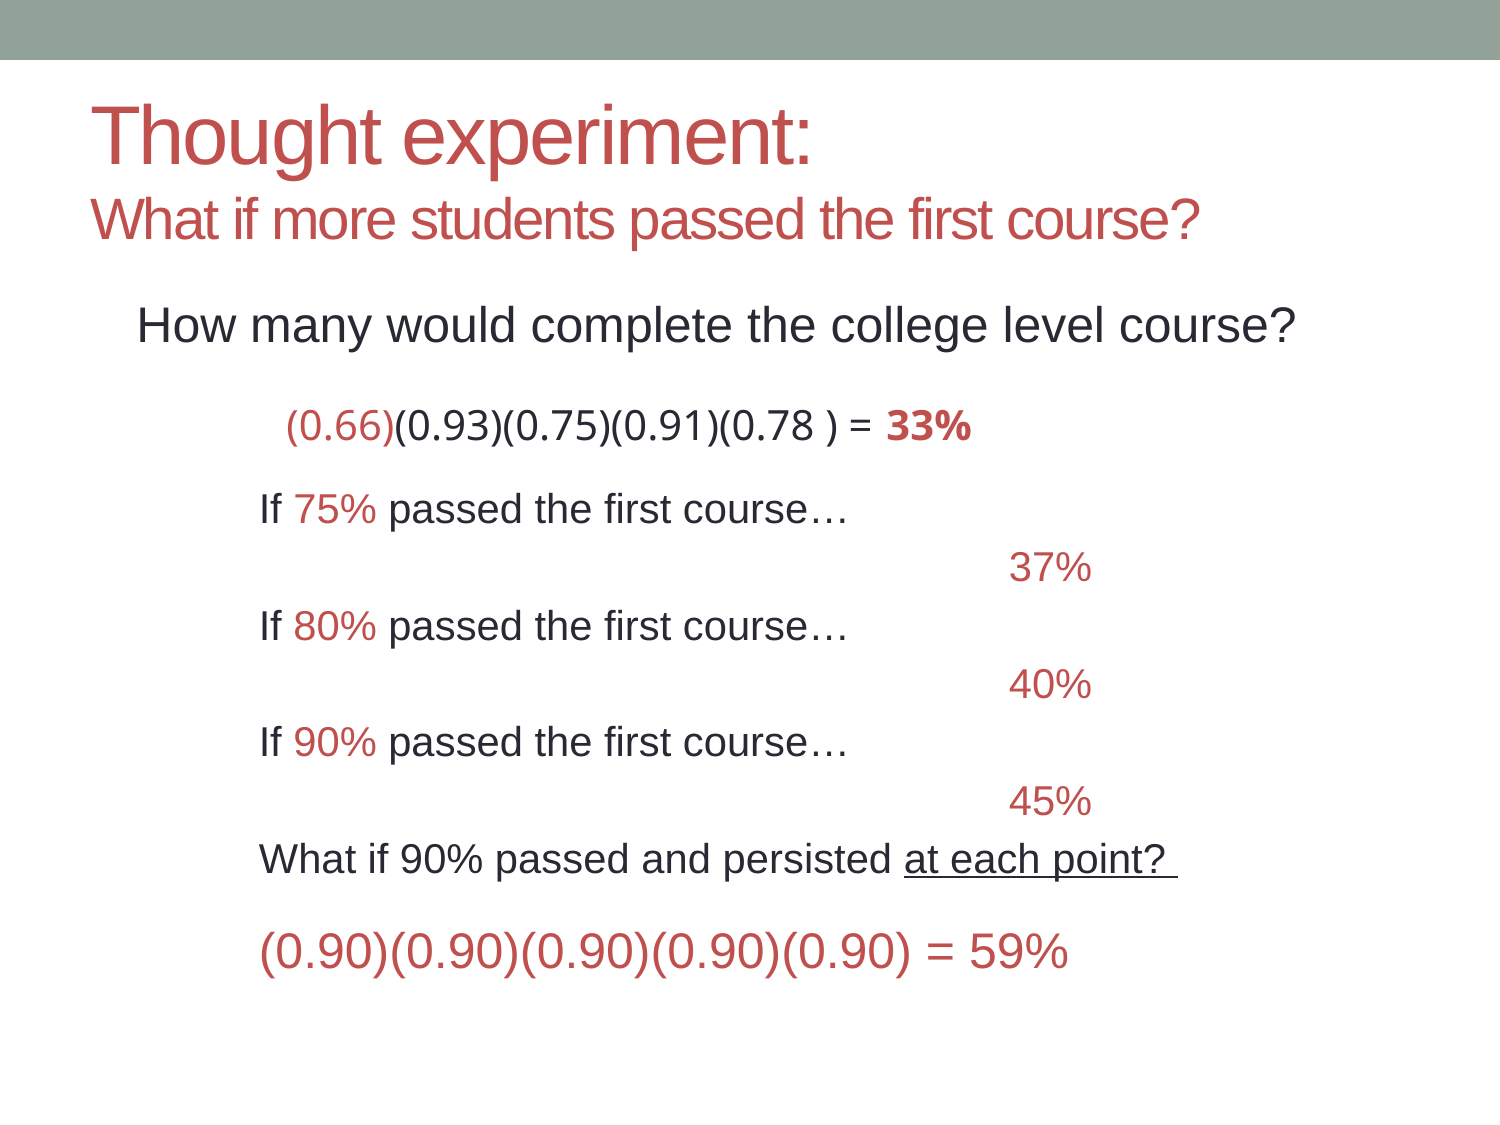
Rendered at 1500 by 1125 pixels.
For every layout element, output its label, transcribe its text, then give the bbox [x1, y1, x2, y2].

list How many would complete the college level course? (0.66)(0.93)(0.75)(0.91)(0.78 ) = 33% If 75% passed the first course… 37% If 80% passed the first course… 40% If 90% passed the first course… 45% What if 90% passed and persisted at each point? (0.90)(0.90)(0.90)(0.90)(0.90) = 59% [75, 285, 1392, 954]
title Thought experiment: What if more students passed the first course? [75, 47, 1442, 286]
